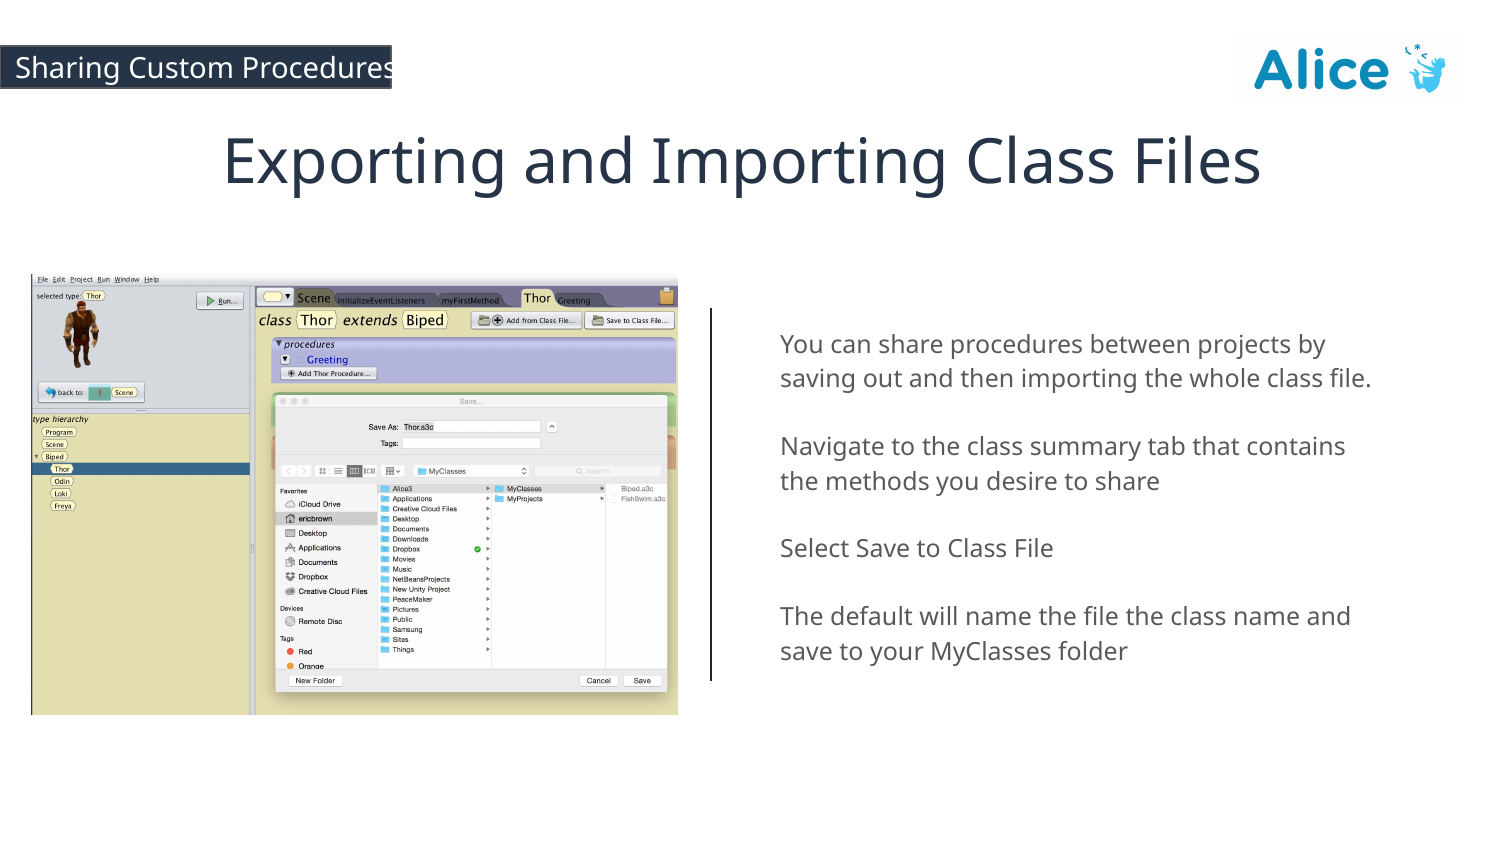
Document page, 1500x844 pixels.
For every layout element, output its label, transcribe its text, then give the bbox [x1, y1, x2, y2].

picture [30, 274, 679, 715]
picture [1235, 33, 1464, 105]
title Sharing Custom Procedures [0, 45, 467, 88]
list You can share procedures between projects by saving out and then importing the whole class file. Navigate to the class summary tab that contains the methods you desire to share Select Save to Class File The default will name the file the class name and save to your MyClasses folder [765, 239, 1396, 750]
title Exporting and Importing Class Files [44, 111, 1442, 206]
